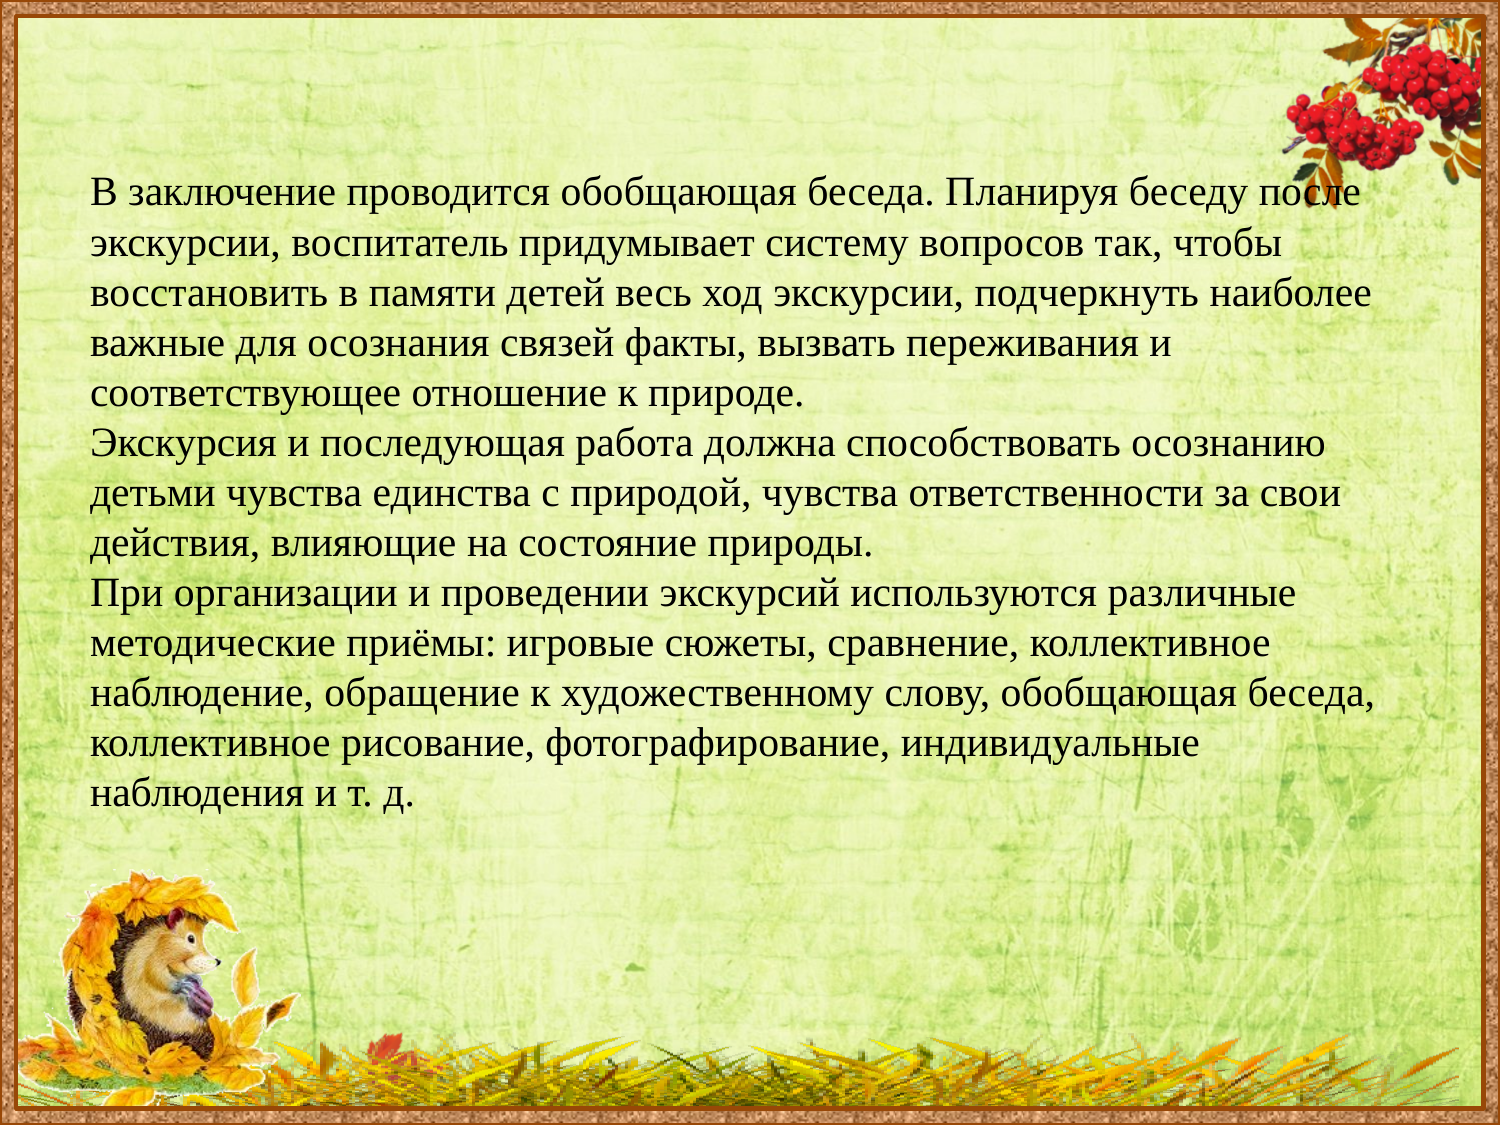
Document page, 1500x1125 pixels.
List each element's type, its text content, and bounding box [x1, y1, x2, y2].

title В заключение проводится обобщающая беседа. Планируя беседу после экскурсии, воспитатель придумывает систему вопросов так, чтобы восстановить в памяти детей весь ход экскурсии, подчеркнуть наиболее важные для осознания связей факты, вызвать переживания и соответствующее отношение к природе. Экскурсия и последующая работа должна способствовать осознанию детьми чувства единства с природой, чувства ответственности за свои действия, влияющие на состояние природы. При организации и проведении экскурсий используются различные методические приёмы: игровые сюжеты, сравнение, коллективное наблюдение, обращение к художественному слову, обобщающая беседа, коллективное рисование, фотографирование, индивидуальные наблюдения и т. д. [75, 45, 1425, 985]
picture [2, 2, 1498, 1123]
